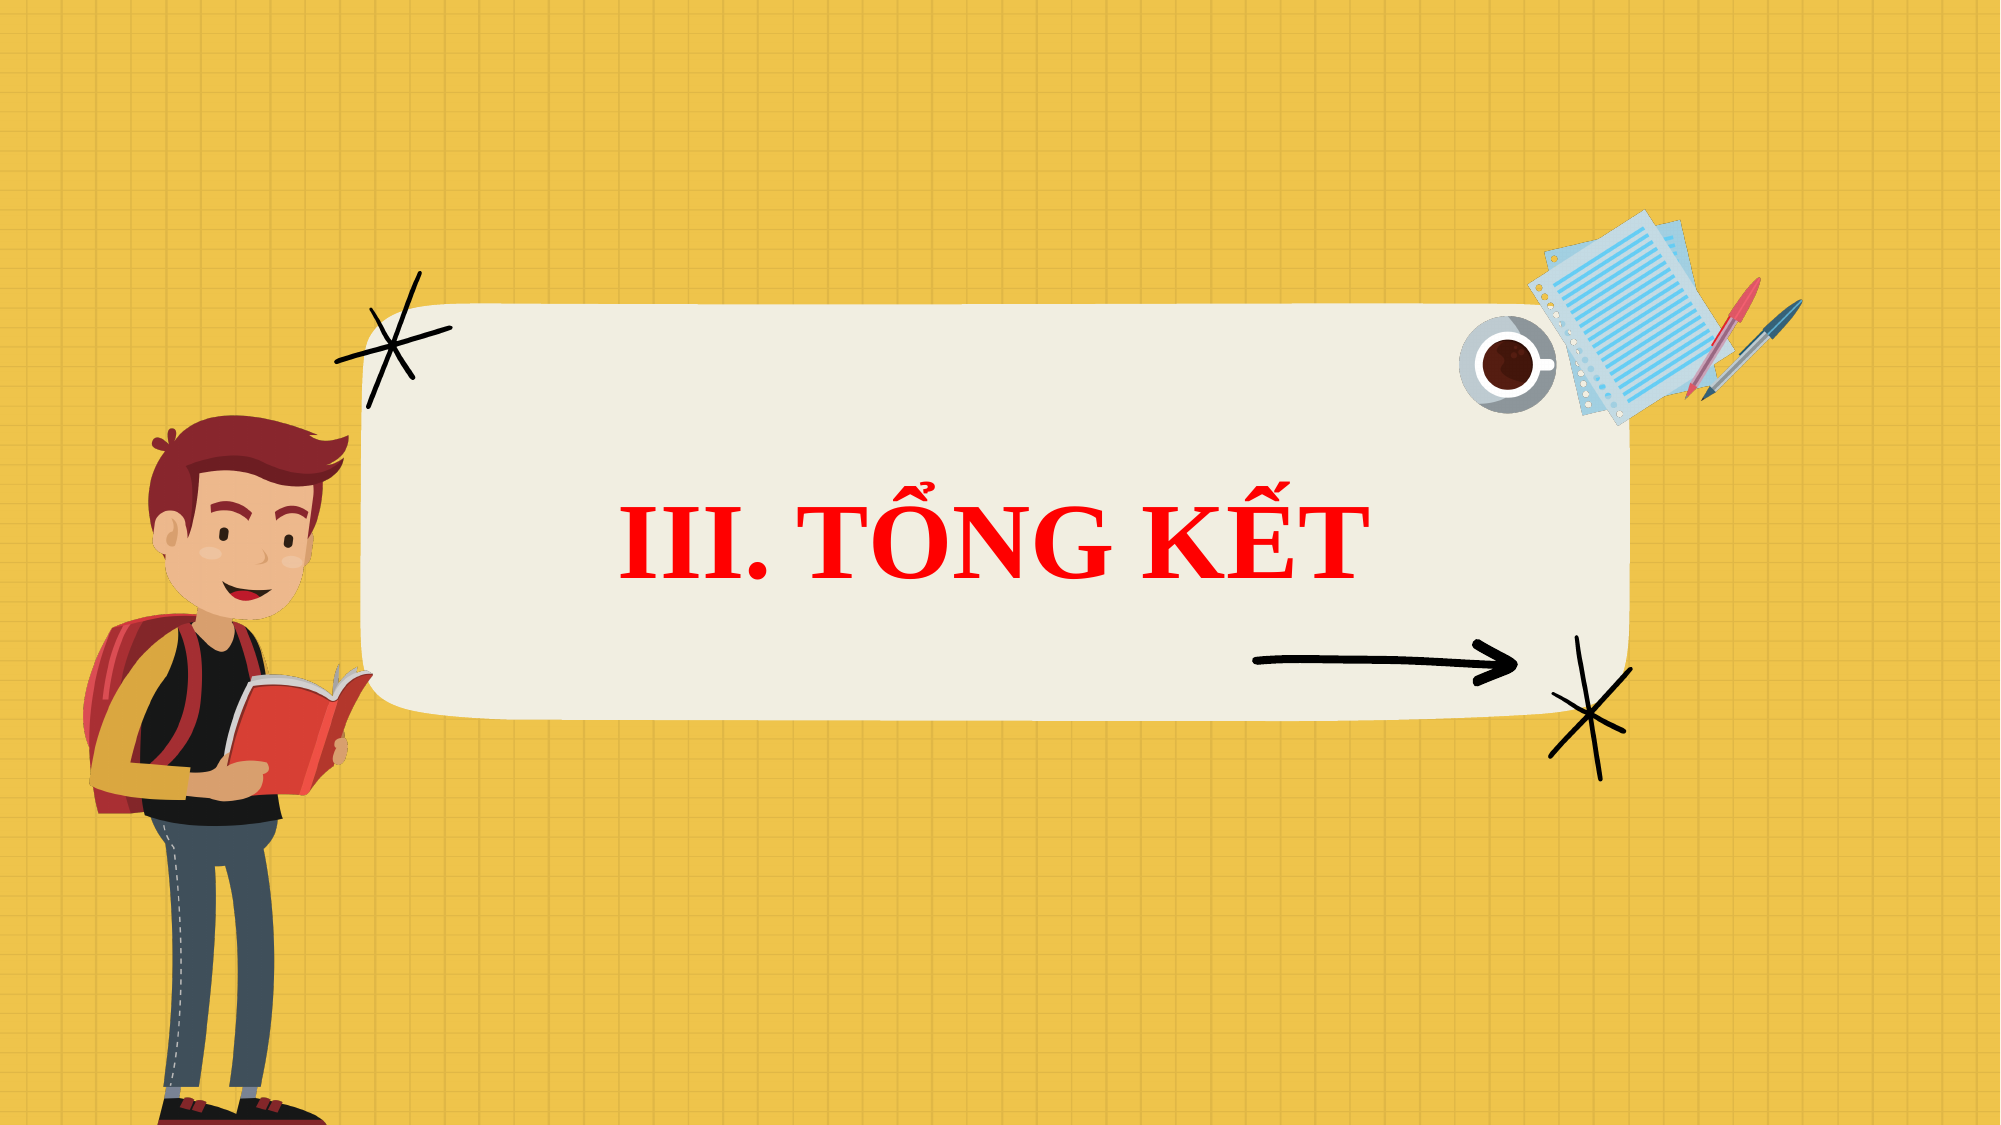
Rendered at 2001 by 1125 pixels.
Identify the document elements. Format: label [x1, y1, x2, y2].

picture [0, 0, 2001, 1125]
text_box [378, 303, 1631, 722]
text_box [1251, 638, 1519, 687]
